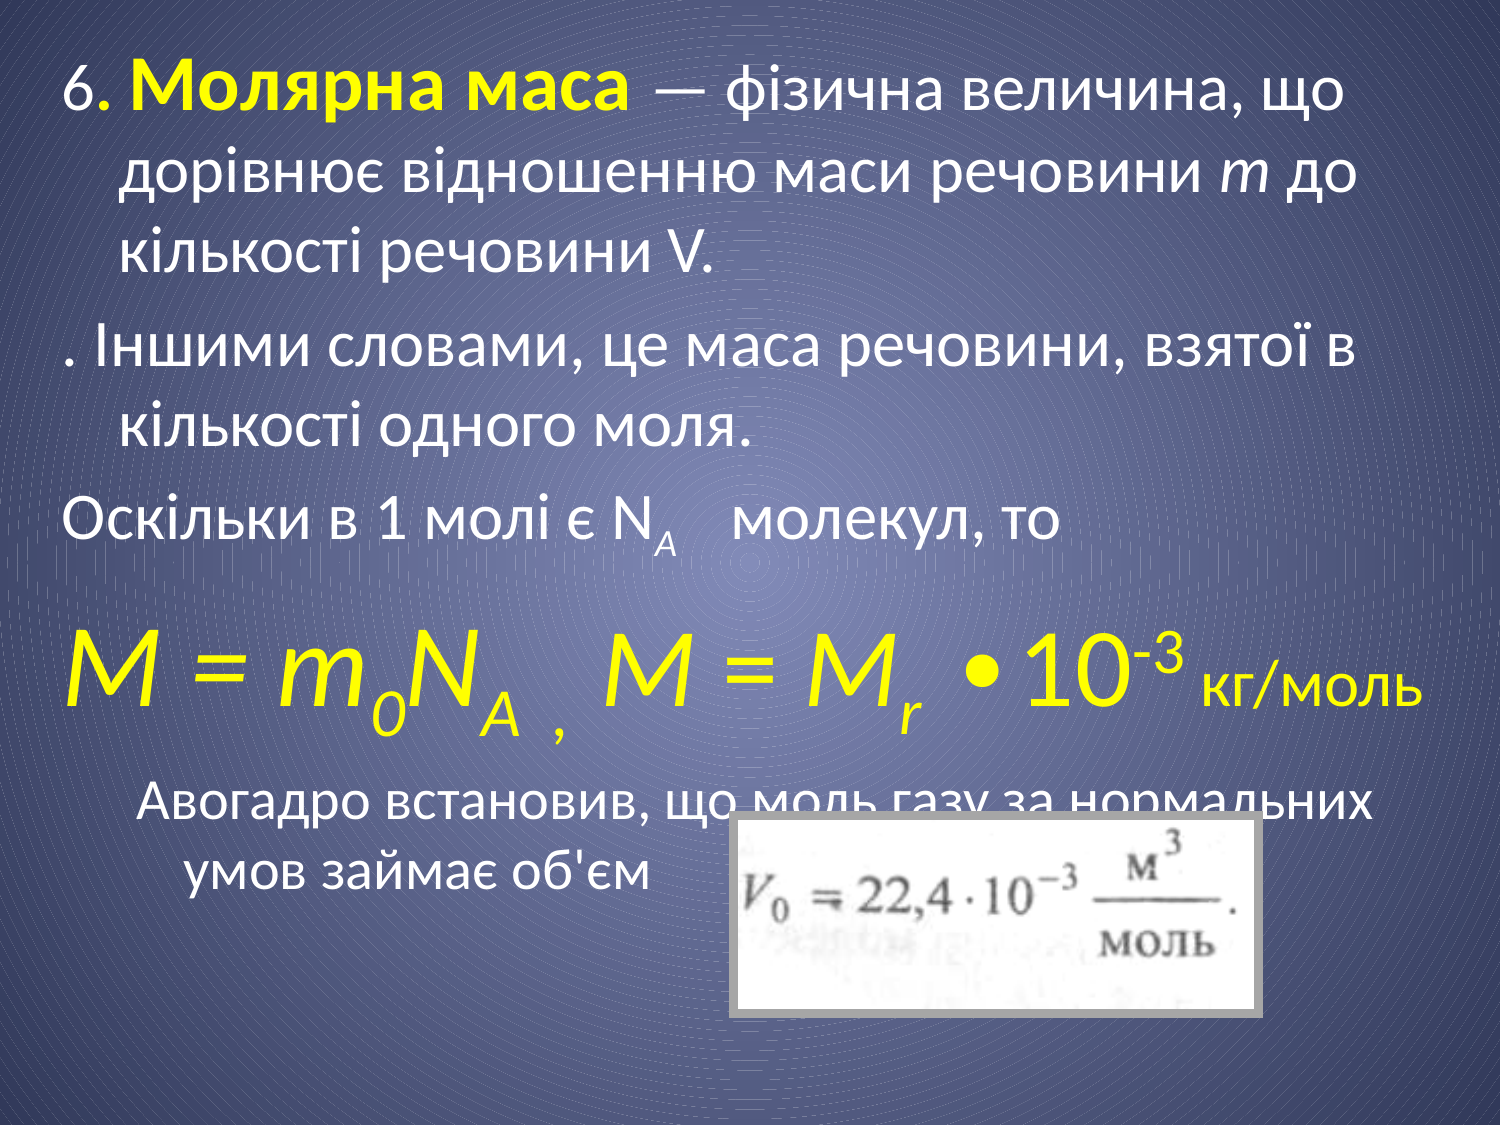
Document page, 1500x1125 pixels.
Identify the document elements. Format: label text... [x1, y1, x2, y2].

list 6. Молярна маса — фізична величина, що дорівнює відношенню маси речовини т до кількості речовини V. . Іншими словами, це маса речовини, взятої в кількості одного моля. Оскільки в 1 молі є NА молекул, то М = т0NА , M = Mr ∙10-3 кг/моль Авогадро встановив, що моль газу за нормальних умов займає об'єм [46, 23, 1454, 973]
picture [738, 820, 1255, 1010]
